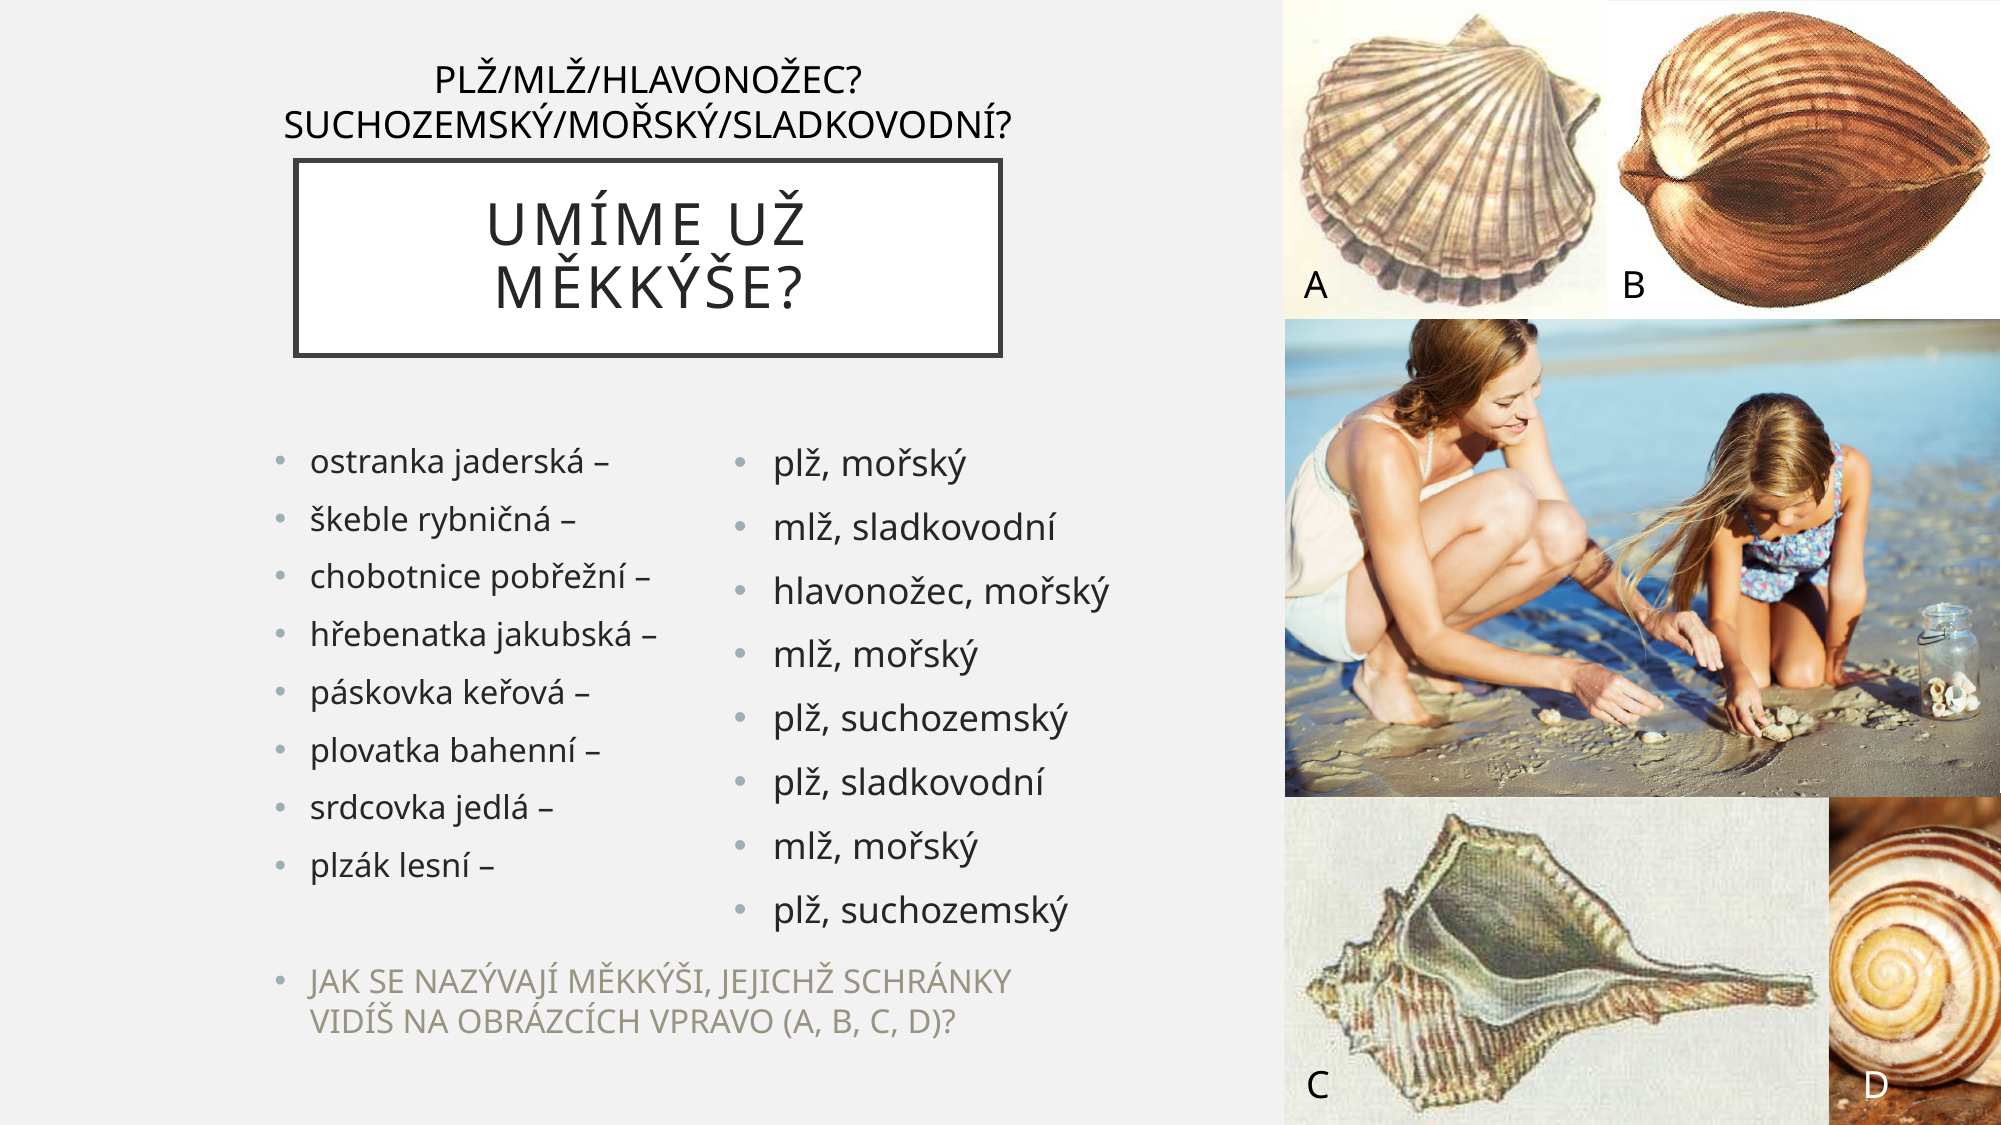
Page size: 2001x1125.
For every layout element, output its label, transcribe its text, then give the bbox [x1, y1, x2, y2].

picture [1283, 0, 2001, 1125]
text_box PLŽ/MLŽ/HLAVONOŽEC? SUCHOZEMSKÝ/MOŘSKÝ/SLADKOVODNÍ? [255, 48, 1042, 154]
text_box C [1291, 1053, 1389, 1114]
title umíme už měkkýše? [293, 158, 1003, 358]
list ostranka jaderská – škeble rybničná – chobotnice pobřežní – hřebenatka jakubská – páskovka keřová – plovatka bahenní – srdcovka jedlá – plzák lesní – JAK SE NAZÝVAJÍ MĚKKÝŠI, JEJICHŽ SCHRÁNKY VIDÍŠ NA OBRÁZCÍCH VPRAVO (A, B, C, D)? [259, 432, 1115, 1054]
list plž, mořský mlž, sladkovodní hlavonožec, mořský mlž, mořský plž, suchozemský plž, sladkovodní mlž, mořský plž, suchozemský [718, 432, 1285, 942]
